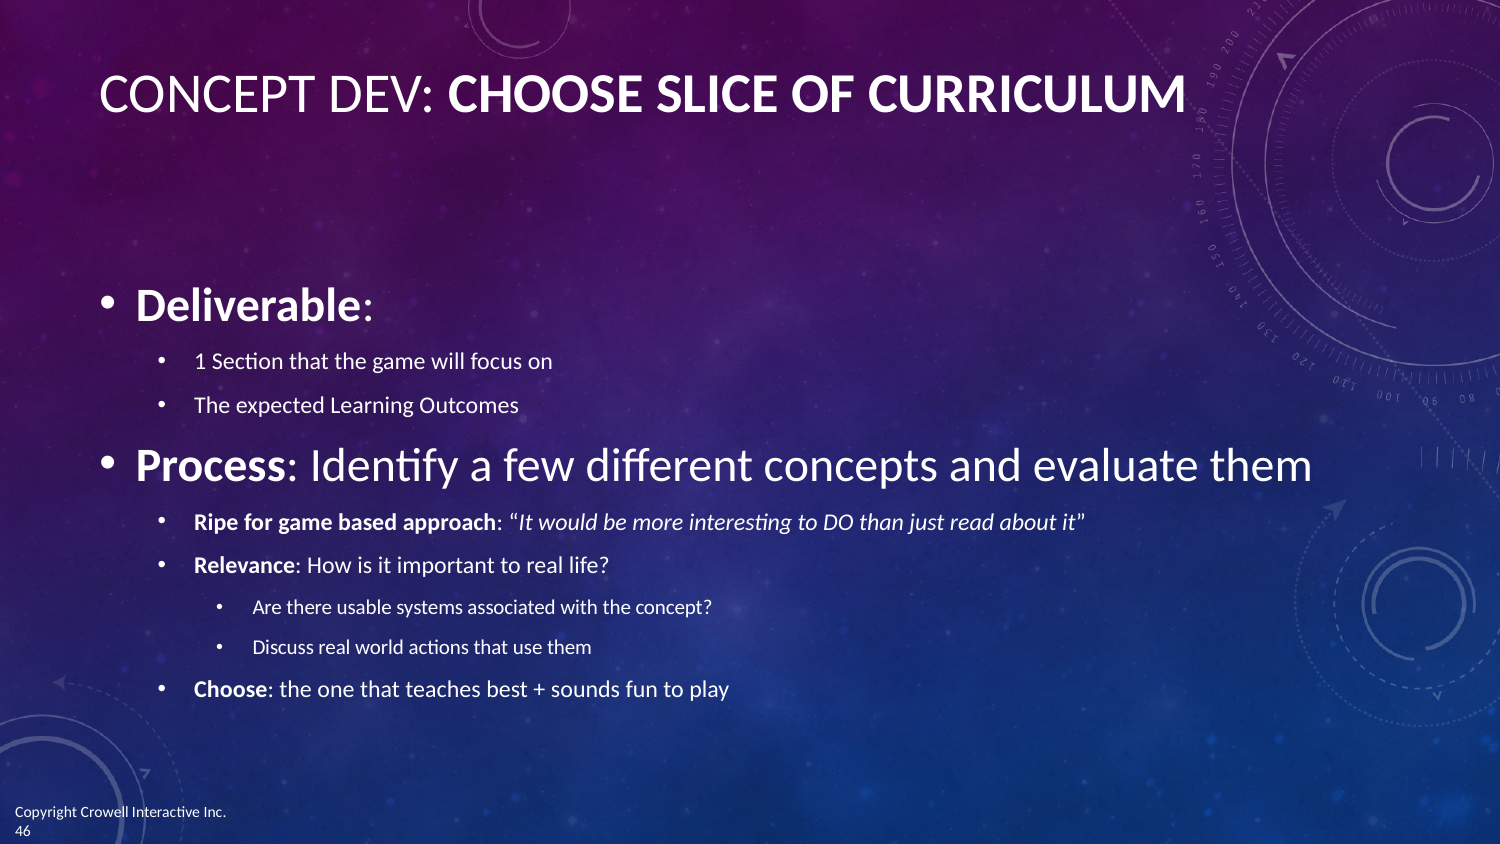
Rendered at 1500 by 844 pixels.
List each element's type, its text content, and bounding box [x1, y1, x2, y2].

picture [0, 0, 1500, 844]
list Deliverable: 1 Section that the game will focus on The expected Learning Outcomes Process: Identify a few different concepts and evaluate them Ripe for game based approach: “It would be more interesting to DO than just read about it” Relevance: How is it important to real life? Are there usable systems associated with the concept? Discuss real world actions that use them Choose: the one that teaches best + sounds fun to play [84, 263, 1331, 713]
footer Copyright Crowell Interactive Inc. ‹#› [0, 797, 340, 844]
title CONCEPT DEV: CHOOSE SLICE OF CURRICULUM [84, 0, 1331, 180]
